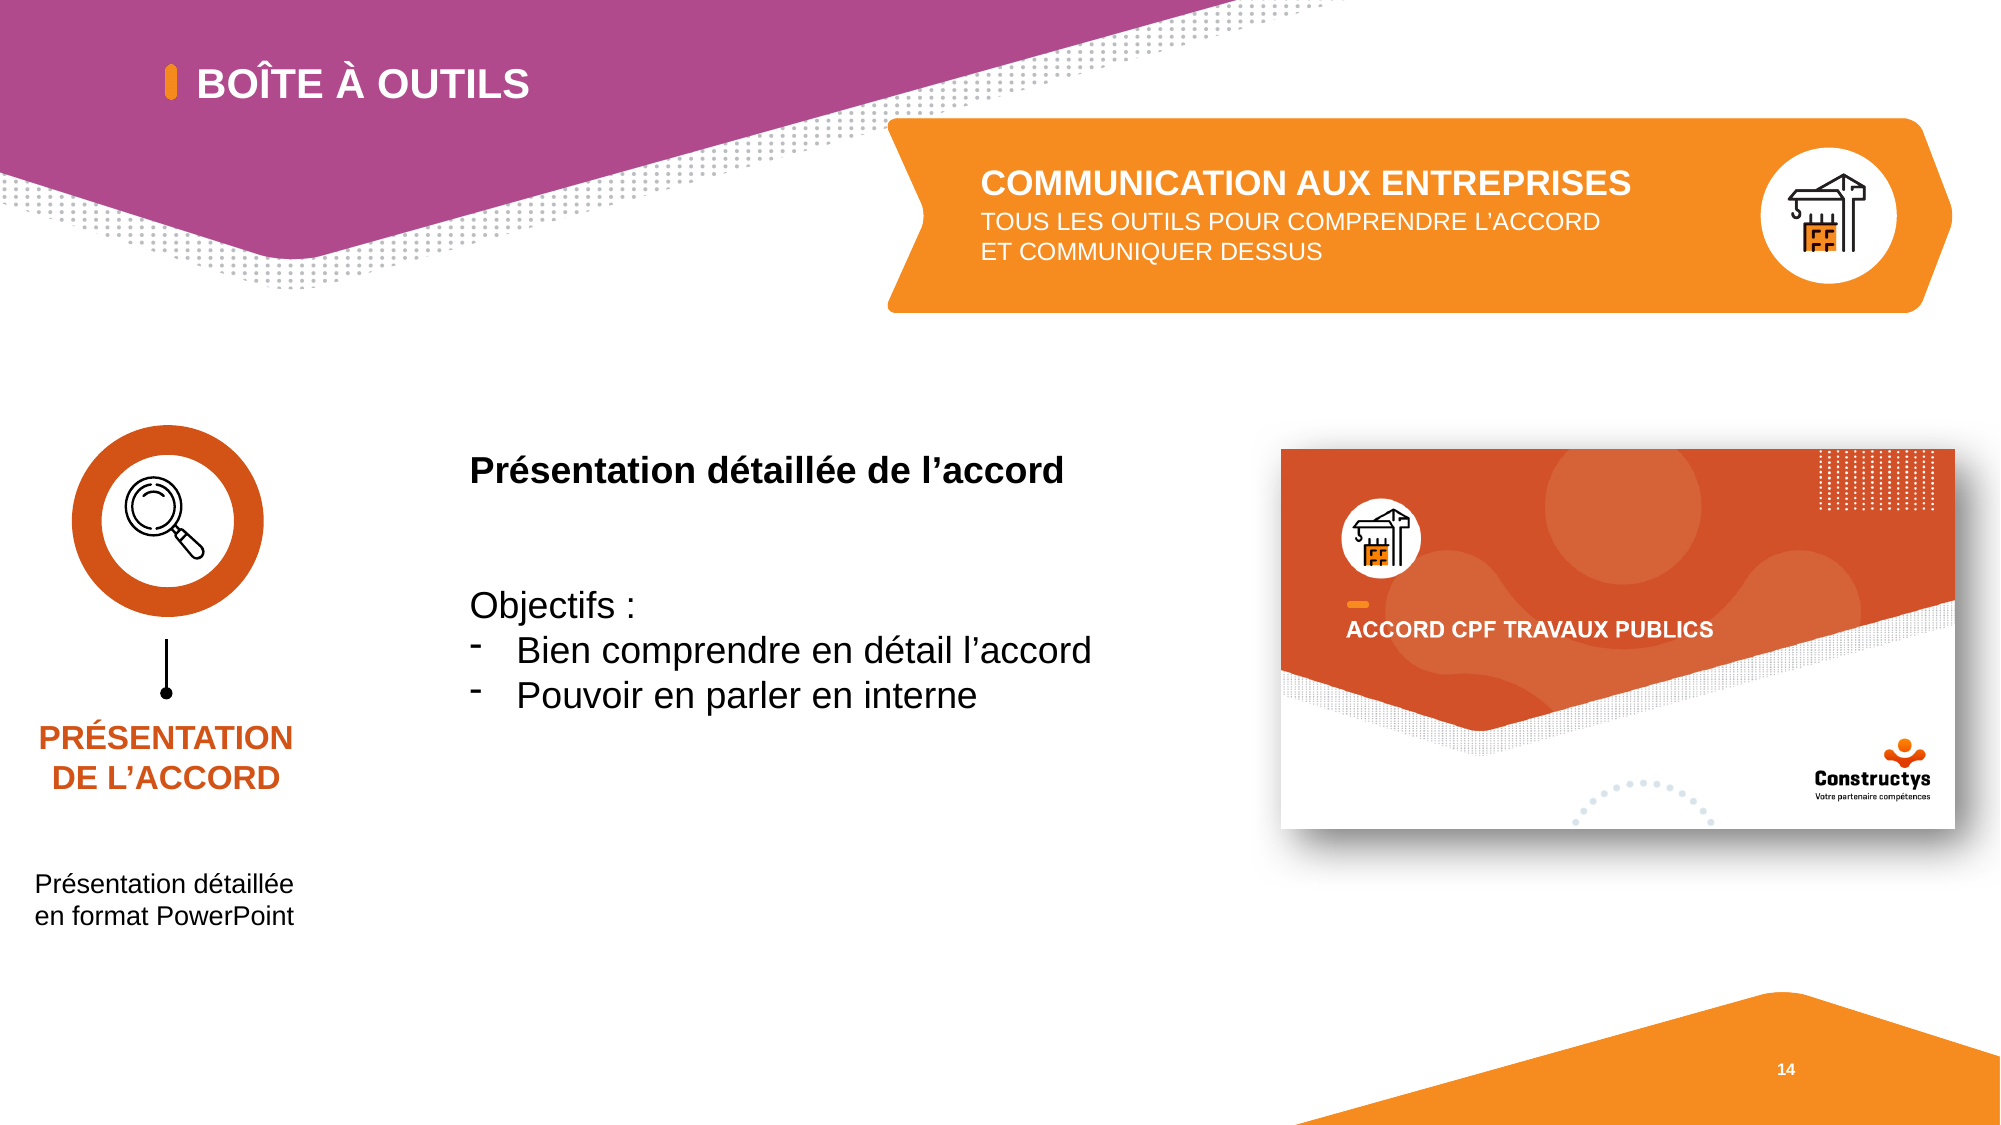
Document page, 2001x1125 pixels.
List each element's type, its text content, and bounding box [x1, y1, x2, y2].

text_box Présentation détaillée de l’accord Objectifs : Bien comprendre en détail l’accord Pouvoir en parler en interne [454, 438, 1270, 724]
text_box BOÎTE À OUTILS [181, 48, 813, 116]
picture [0, 0, 2000, 1125]
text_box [7, 439, 325, 991]
slide_number 14 [1675, 1056, 1897, 1081]
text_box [1760, 147, 1897, 284]
